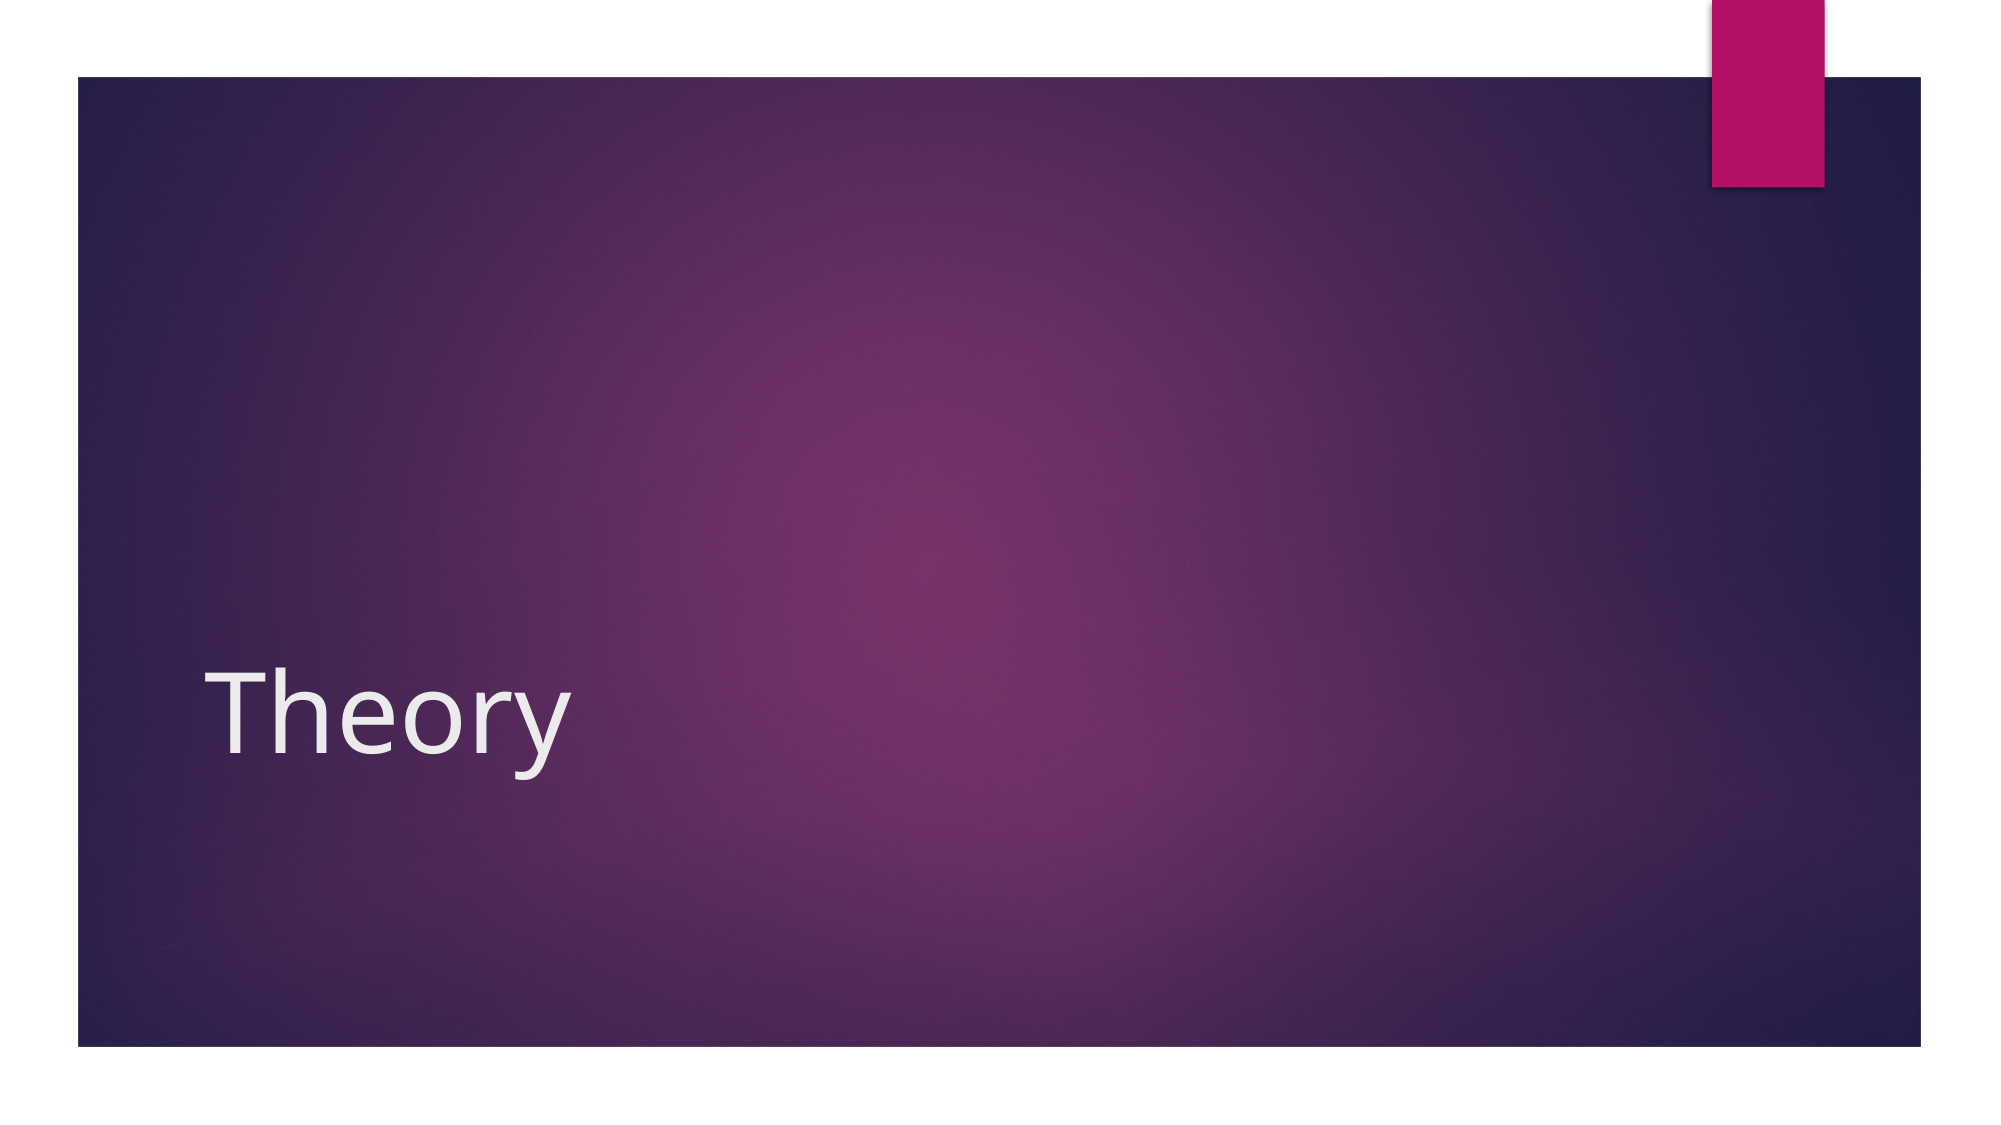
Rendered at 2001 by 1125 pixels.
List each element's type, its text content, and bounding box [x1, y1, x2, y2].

title Theory [189, 344, 1638, 784]
